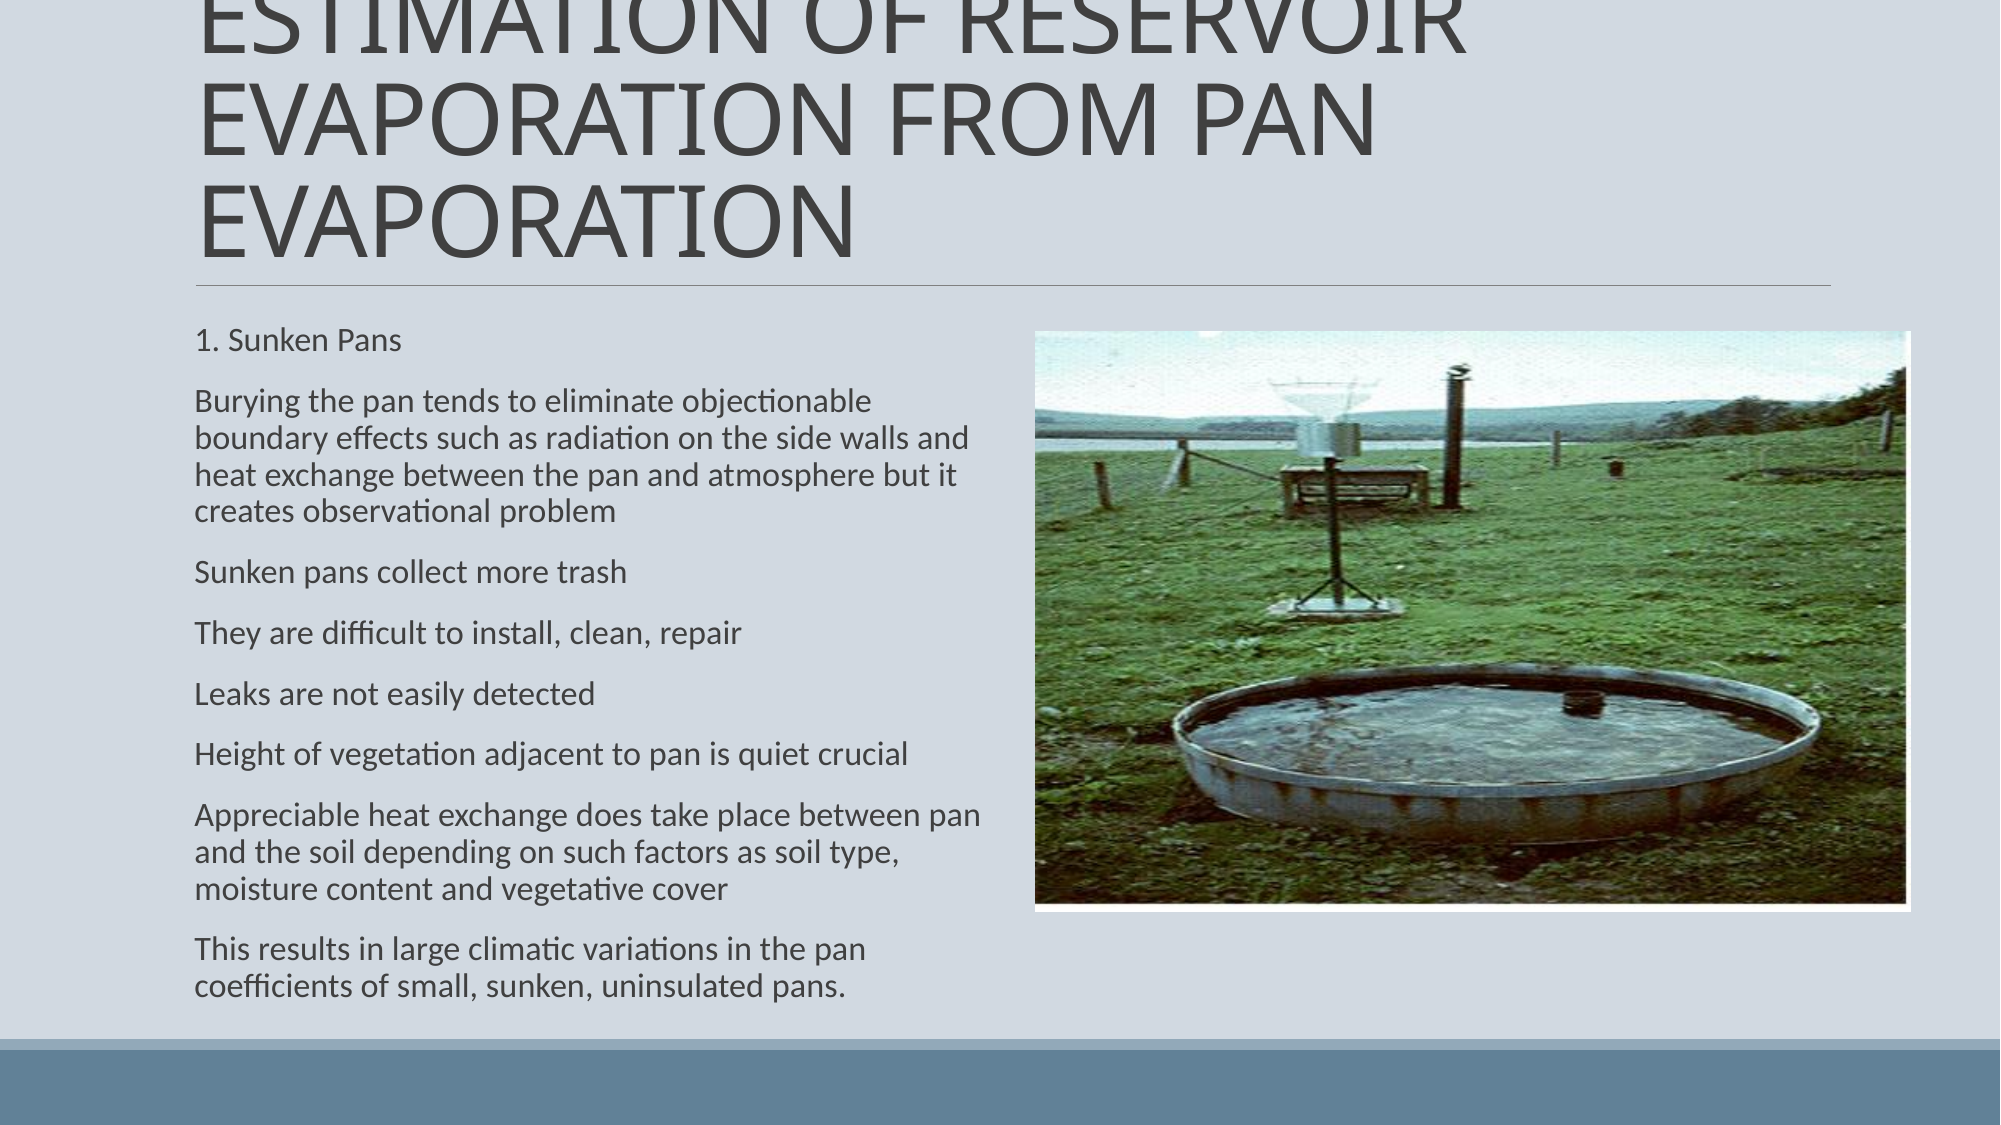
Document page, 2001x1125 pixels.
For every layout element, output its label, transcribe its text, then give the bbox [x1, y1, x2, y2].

title ESTIMATION OF RESERVOIR EVAPORATION FROM PAN EVAPORATION [180, 47, 1830, 285]
list 1. Sunken Pans Burying the pan tends to eliminate objectionable boundary effects such as radiation on the side walls and heat exchange between the pan and atmosphere but it creates observational problem Sunken pans collect more trash They are difficult to install, clean, repair Leaks are not easily detected Height of vegetation adjacent to pan is quiet crucial Appreciable heat exchange does take place between pan and the soil depending on such factors as soil type, moisture content and vegetative cover This results in large climatic variations in the pan coefficients of small, sunken, uninsulated pans. [180, 314, 1010, 1026]
picture [1034, 331, 1911, 912]
